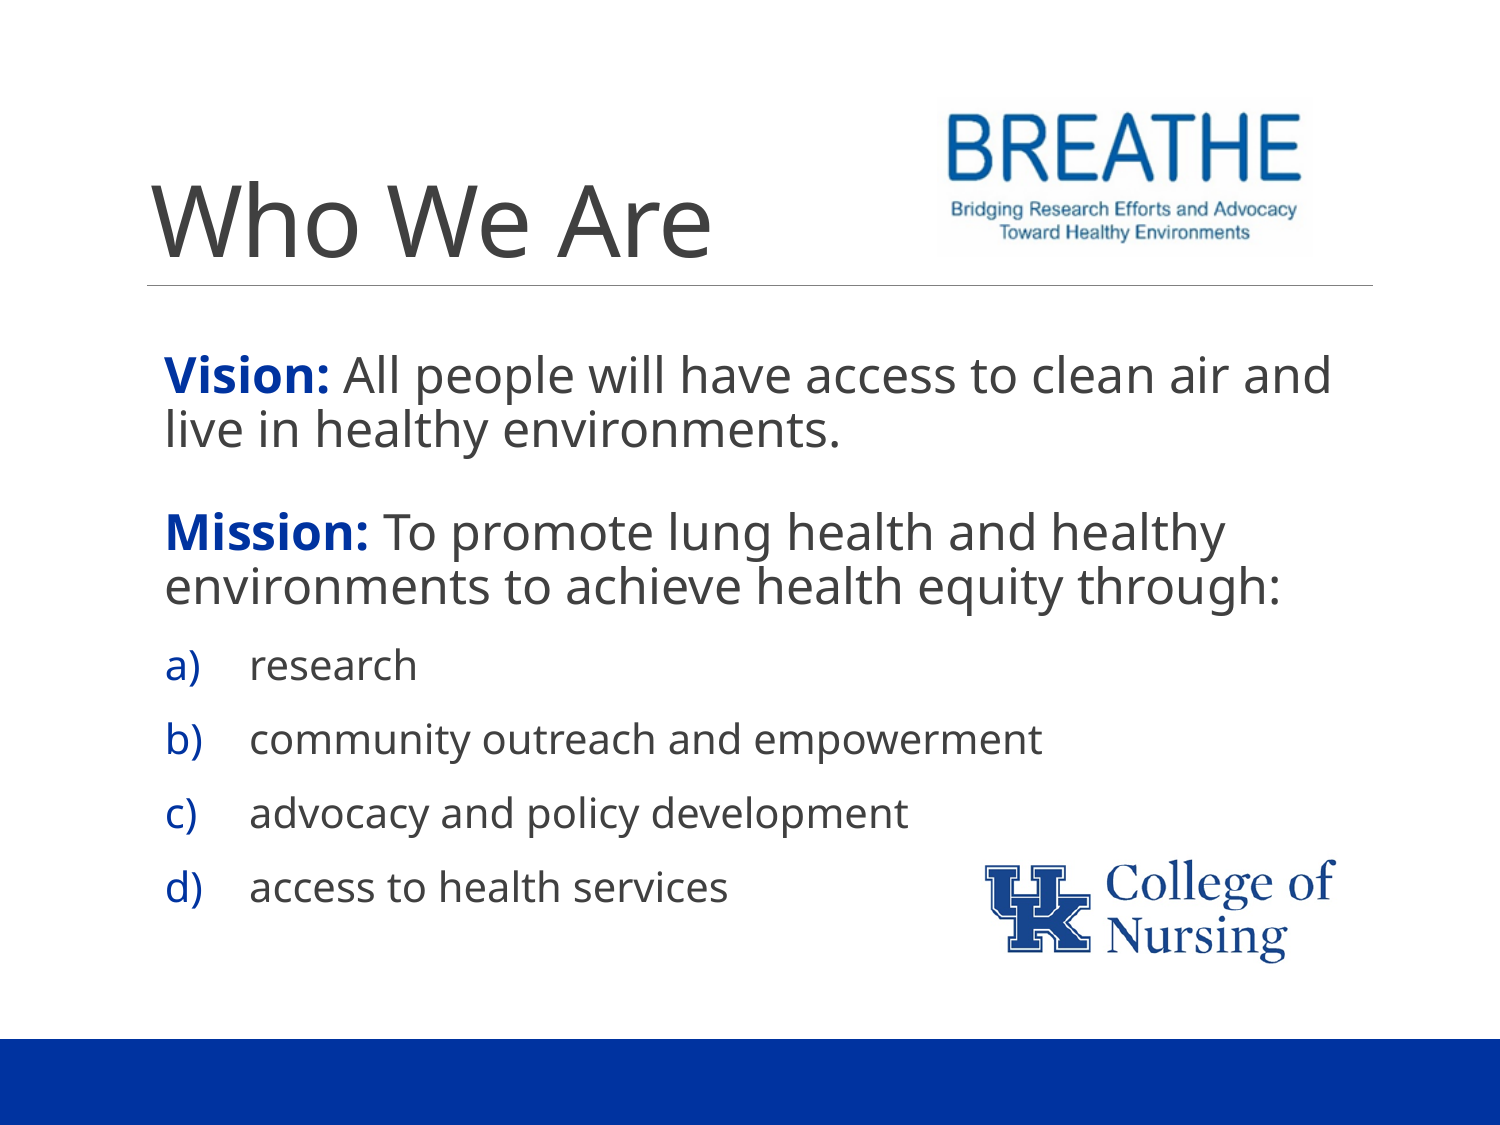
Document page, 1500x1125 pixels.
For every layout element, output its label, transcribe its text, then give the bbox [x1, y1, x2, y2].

text_box Vision: All people will have access to clean air and live in healthy environments. [149, 342, 1363, 488]
picture [961, 840, 1363, 978]
picture [936, 97, 1313, 258]
title Who We Are [135, 47, 1373, 285]
text_box Mission: To promote lung health and healthy environments to achieve health equity through: research community outreach and empowerment advocacy and policy development access to health services [150, 499, 1400, 965]
